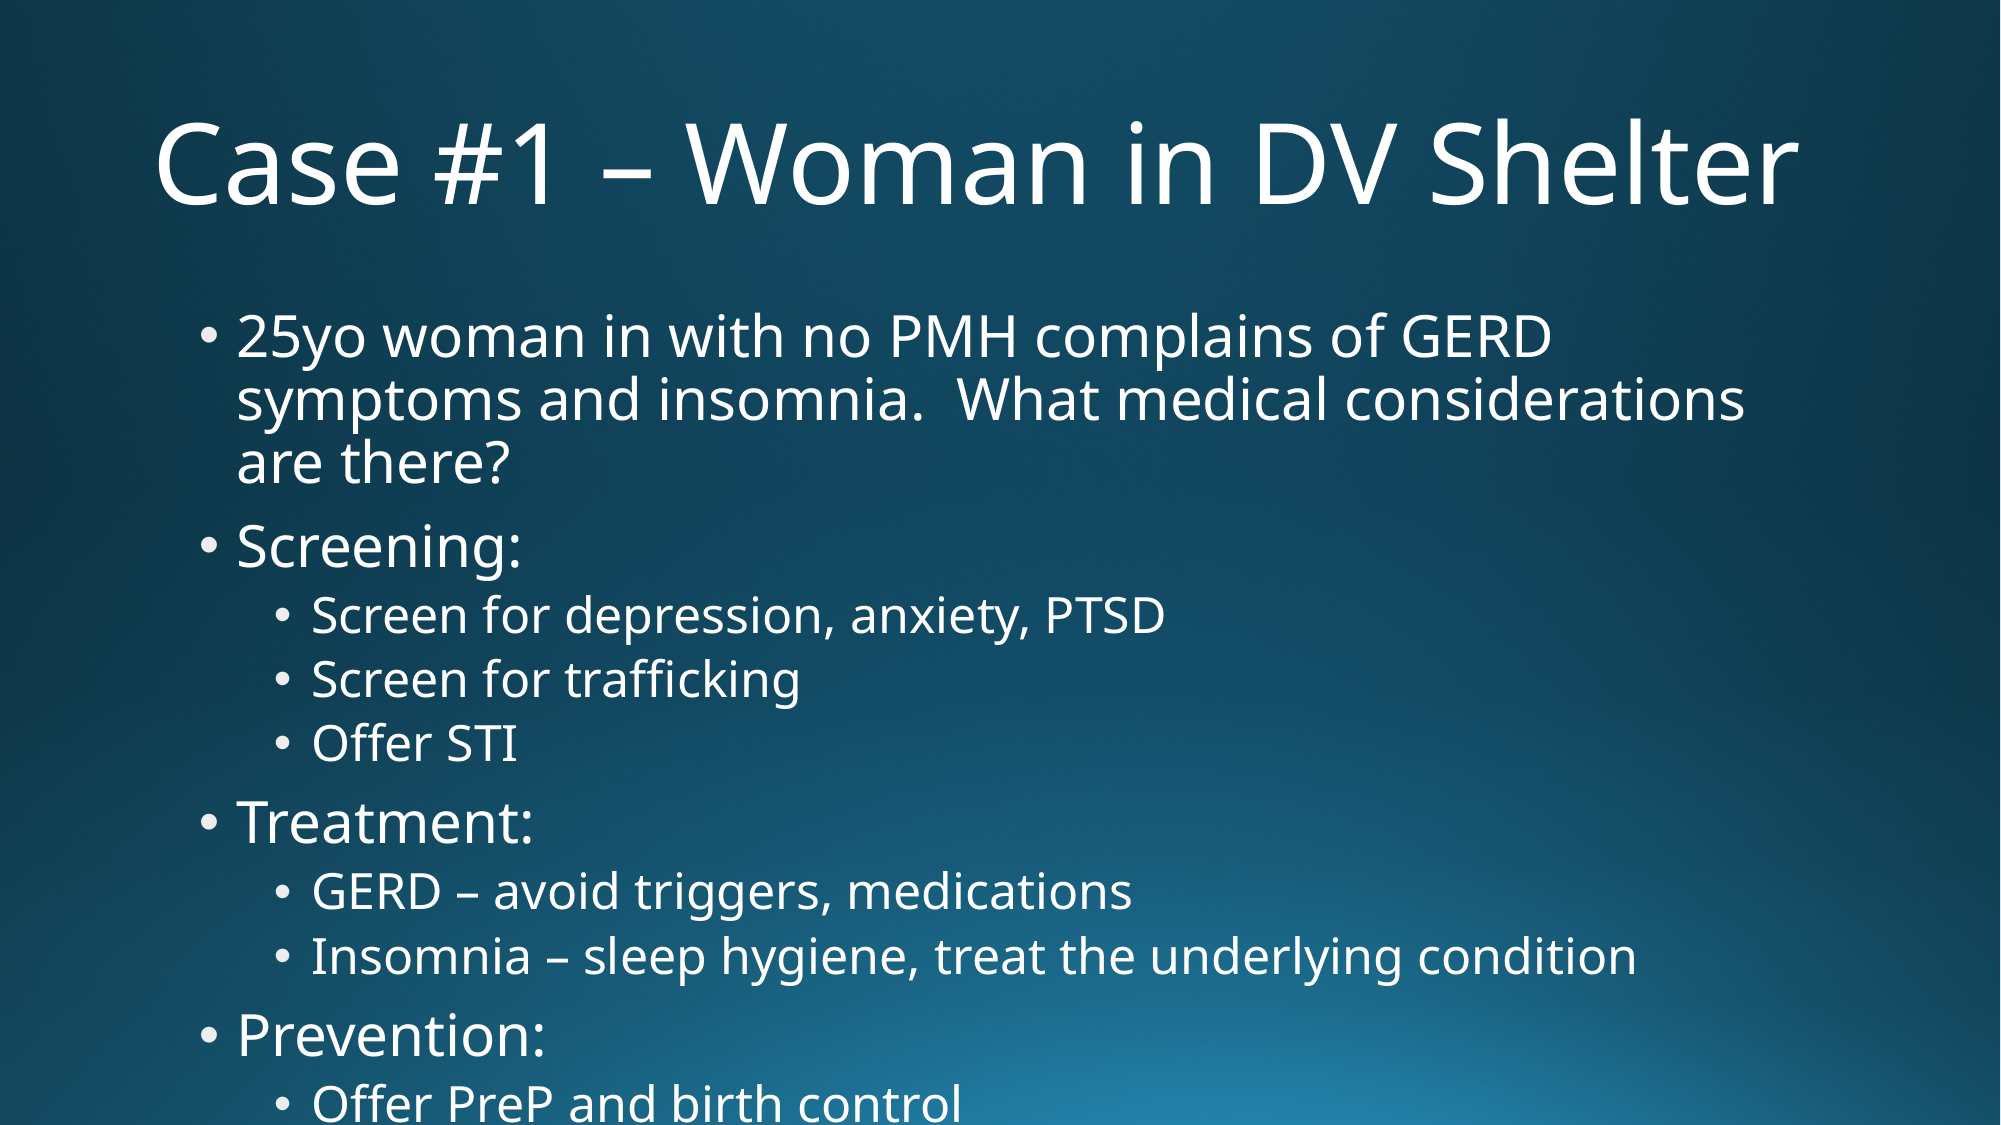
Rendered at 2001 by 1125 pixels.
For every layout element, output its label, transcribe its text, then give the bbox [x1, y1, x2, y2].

title Case #1 – Woman in DV Shelter [137, 59, 1863, 278]
list 25yo woman in with no PMH complains of GERD symptoms and insomnia. What medical considerations are there? Screening: Screen for depression, anxiety, PTSD Screen for trafficking Offer STI Treatment: GERD – avoid triggers, medications Insomnia – sleep hygiene, treat the underlying condition Prevention: Offer PreP and birth control [183, 299, 1863, 1085]
picture [0, 0, 2001, 1125]
